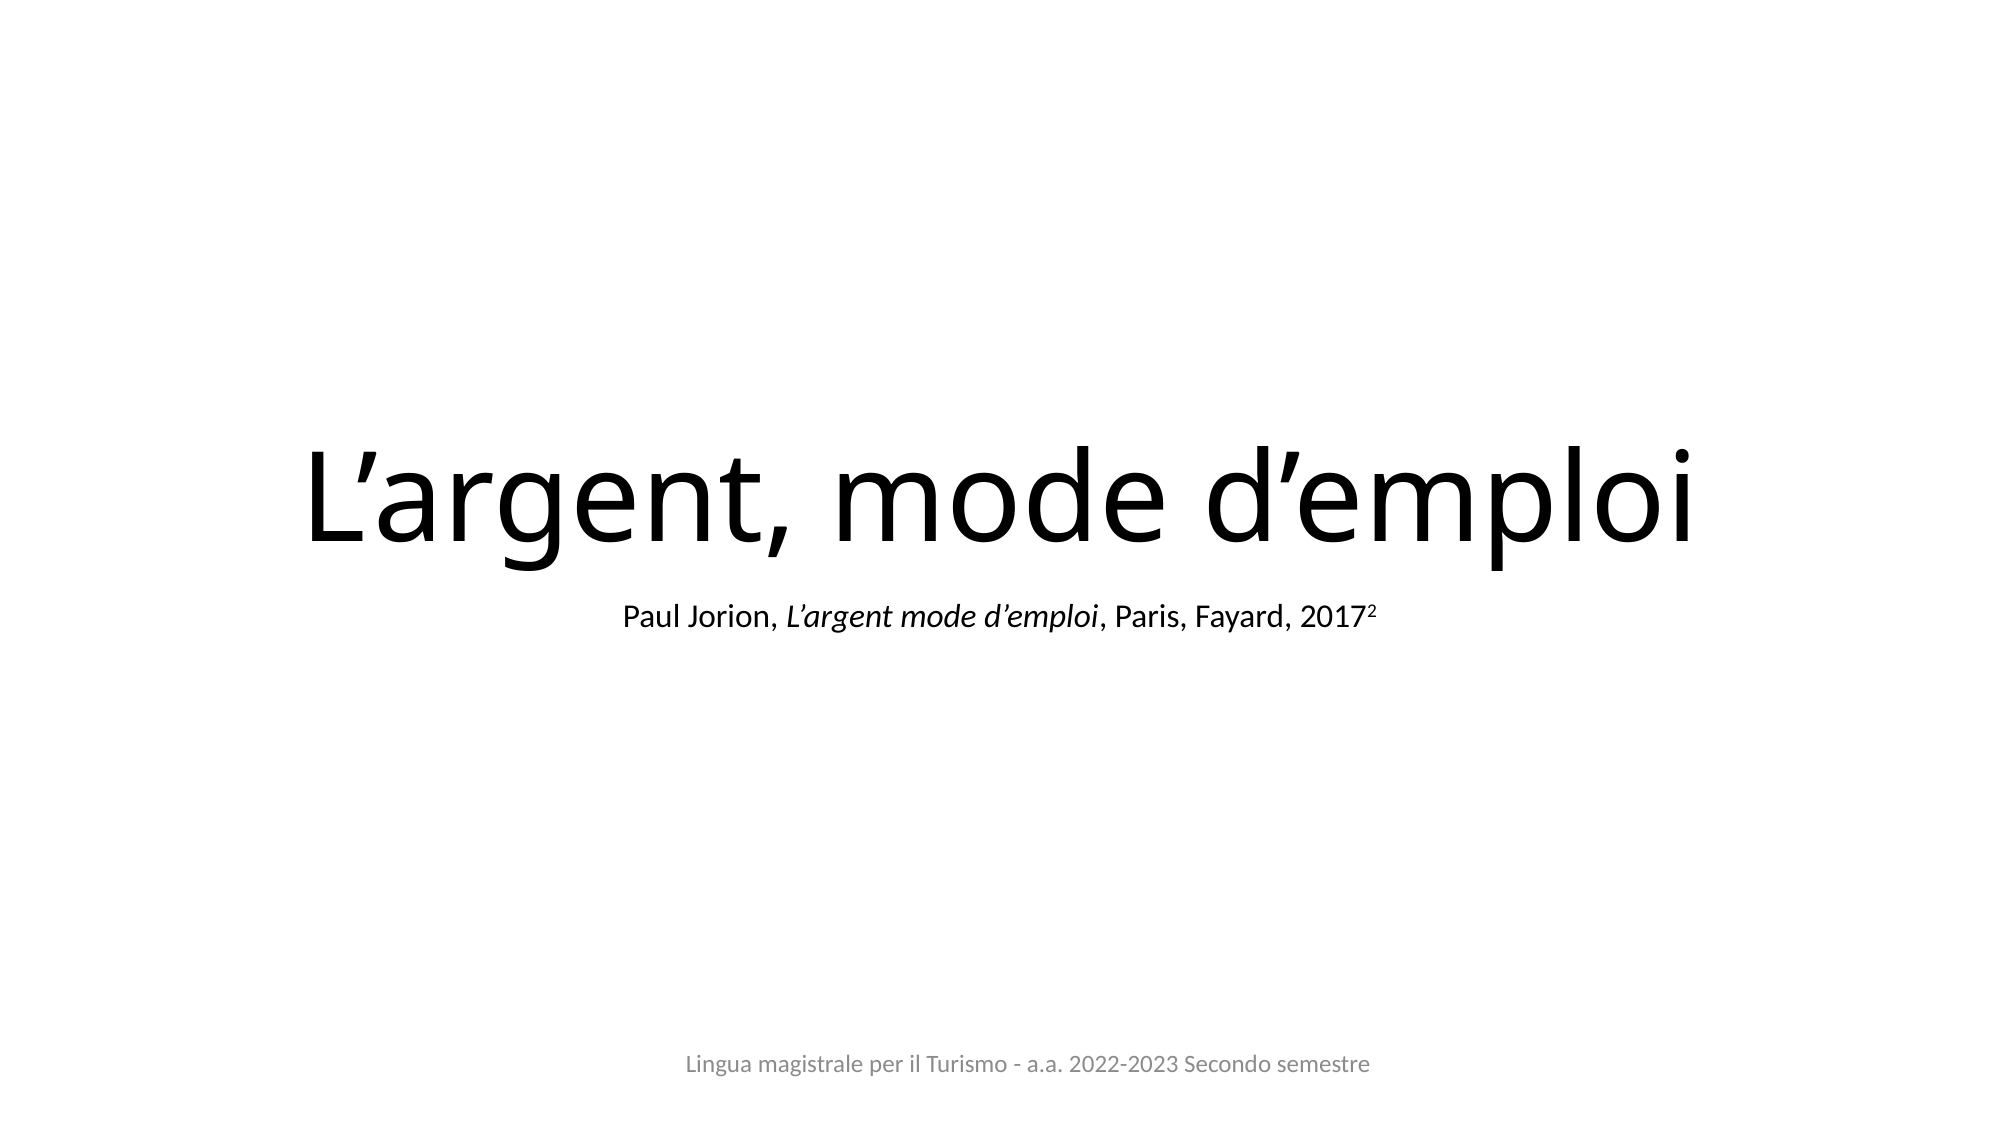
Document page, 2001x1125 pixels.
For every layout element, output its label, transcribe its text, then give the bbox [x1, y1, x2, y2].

subtitle Paul Jorion, L’argent mode d’emploi, Paris, Fayard, 20172 [249, 590, 1750, 863]
title L’argent, mode d’emploi [249, 184, 1750, 576]
footer Lingua magistrale per il Turismo - a.a. 2022-2023 Secondo semestre [662, 1042, 1396, 1083]
